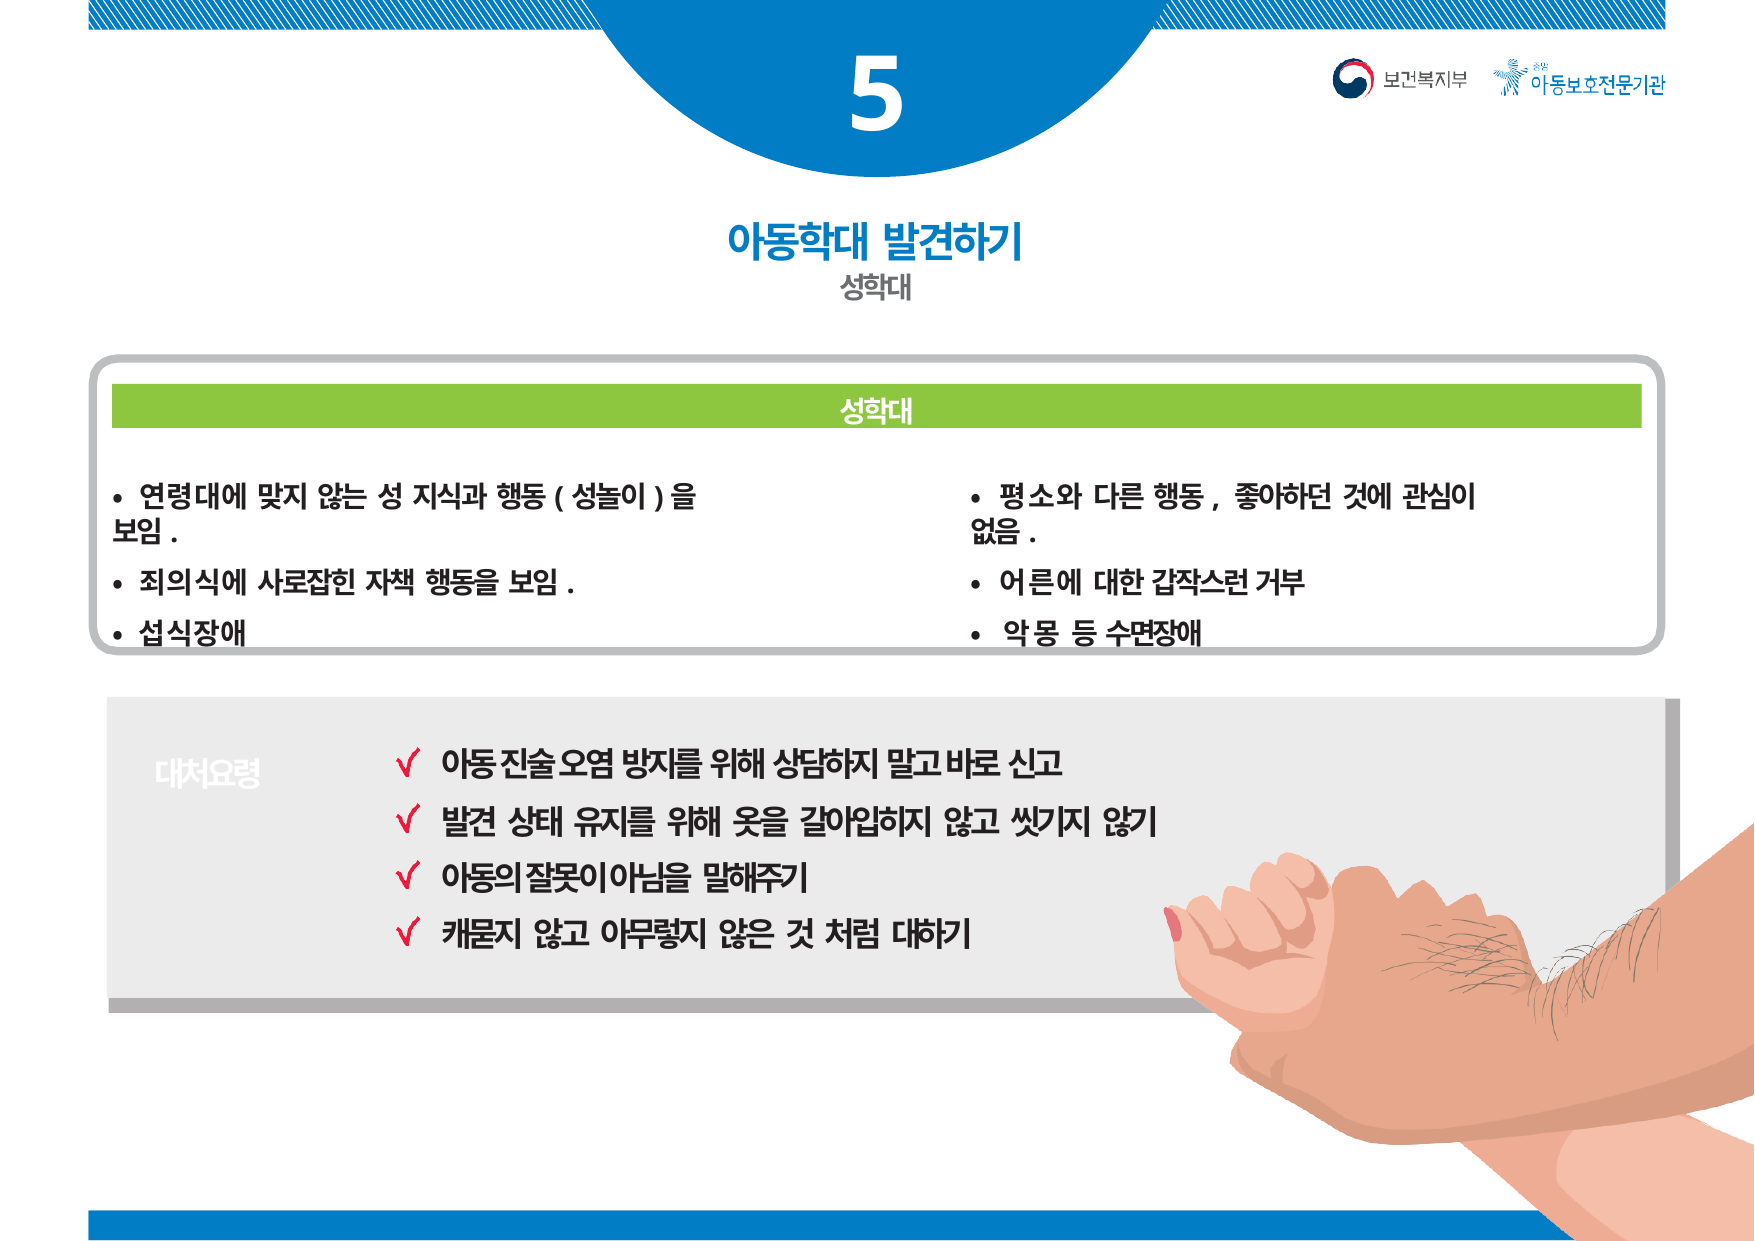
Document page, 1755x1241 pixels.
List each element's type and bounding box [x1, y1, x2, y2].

text_box [92, 358, 1662, 652]
title [556, 24, 1198, 234]
text_box [1384, 71, 1467, 88]
text_box [1332, 58, 1374, 99]
text_box [1493, 59, 1666, 96]
text_box [717, 234, 1036, 305]
text_box [88, 696, 1754, 1241]
text_box [88, 0, 1666, 30]
